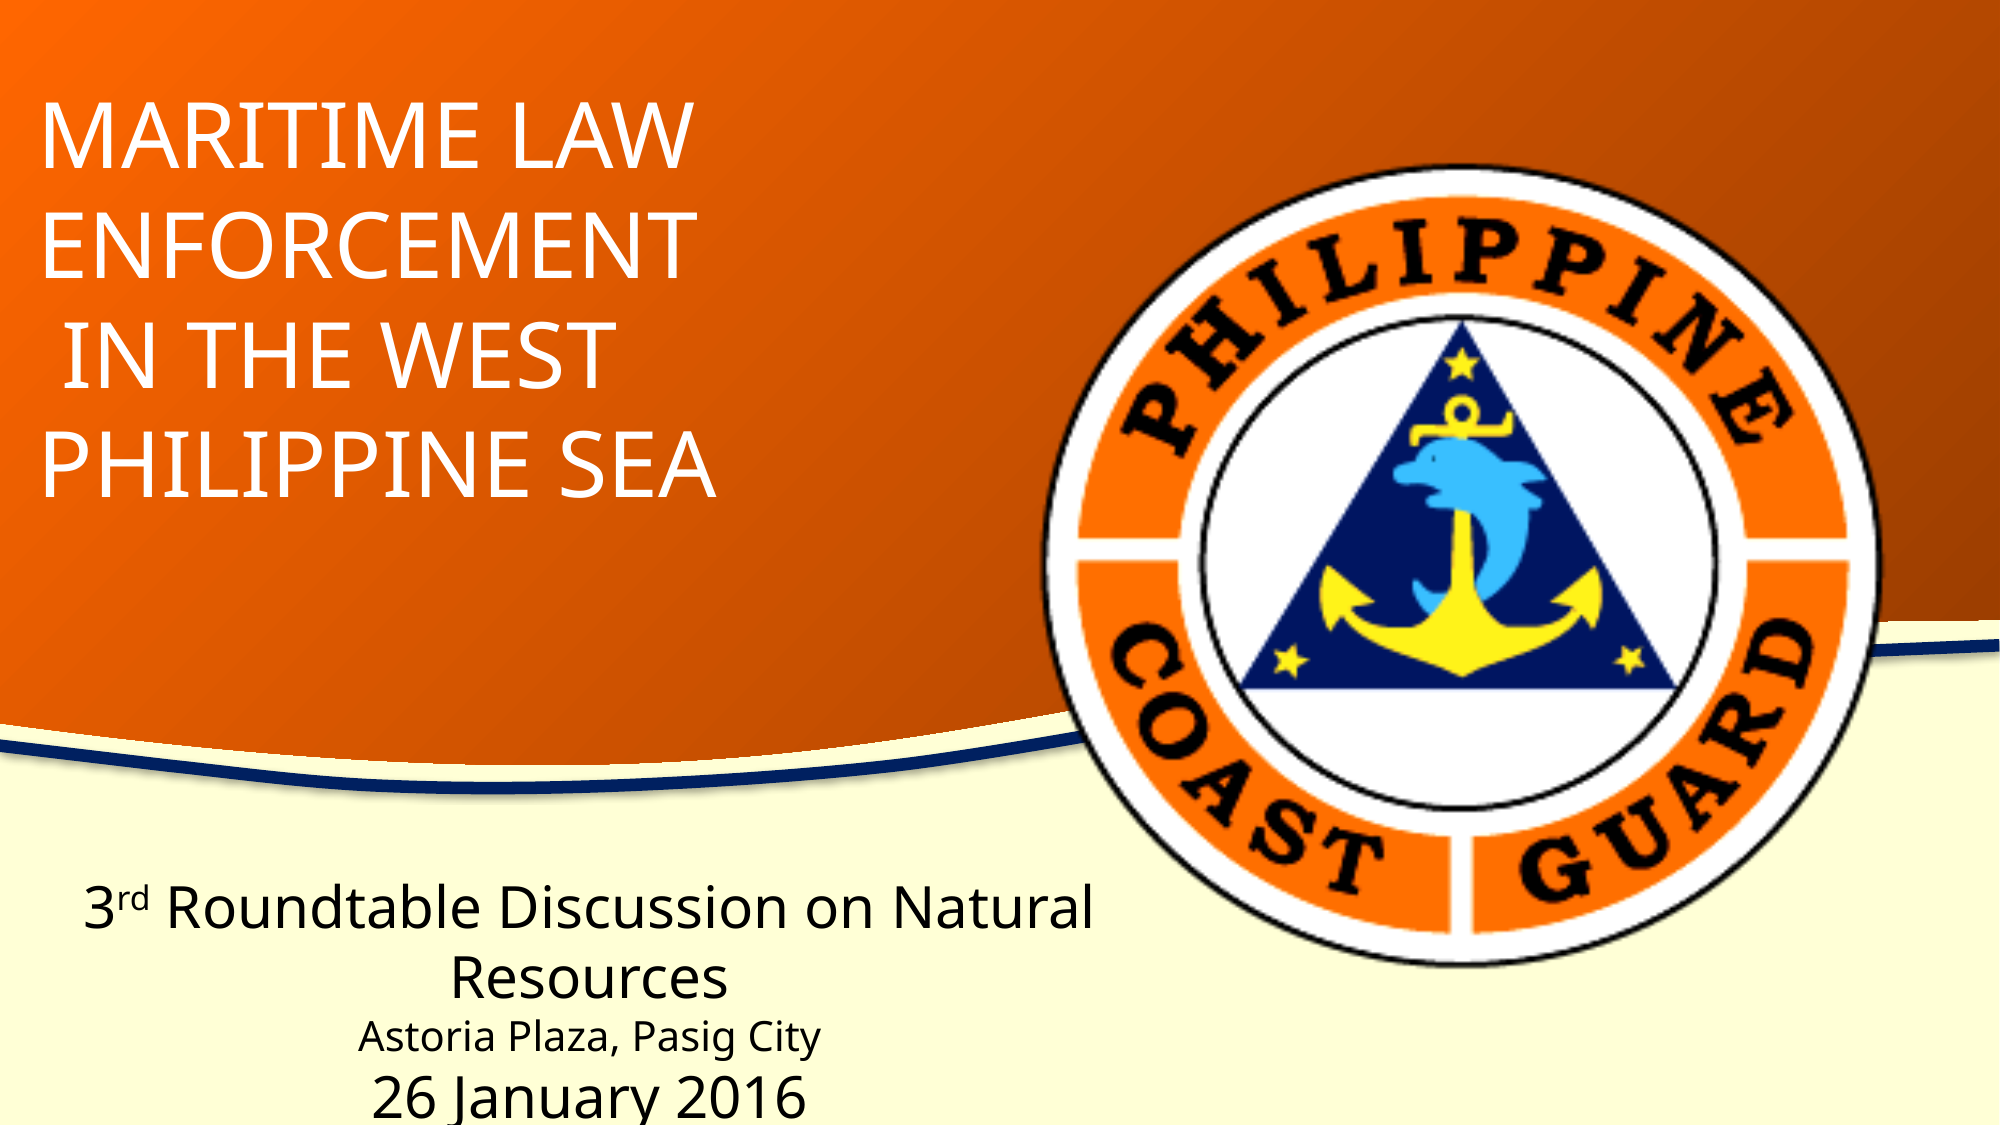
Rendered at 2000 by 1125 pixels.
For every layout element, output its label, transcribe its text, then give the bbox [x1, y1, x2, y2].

text_box [0, 724, 1006, 792]
text_box [1917, 642, 2000, 652]
picture [1011, 137, 1913, 997]
text_box 3rd Roundtable Discussion on Natural Resources Astoria Plaza, Pasig City 26 January 2016 [0, 862, 1182, 1125]
text_box MARITIME LAW ENFORCEMENT IN THE WEST PHILIPPINE SEA [23, 69, 1113, 634]
text_box [0, 0, 2000, 768]
